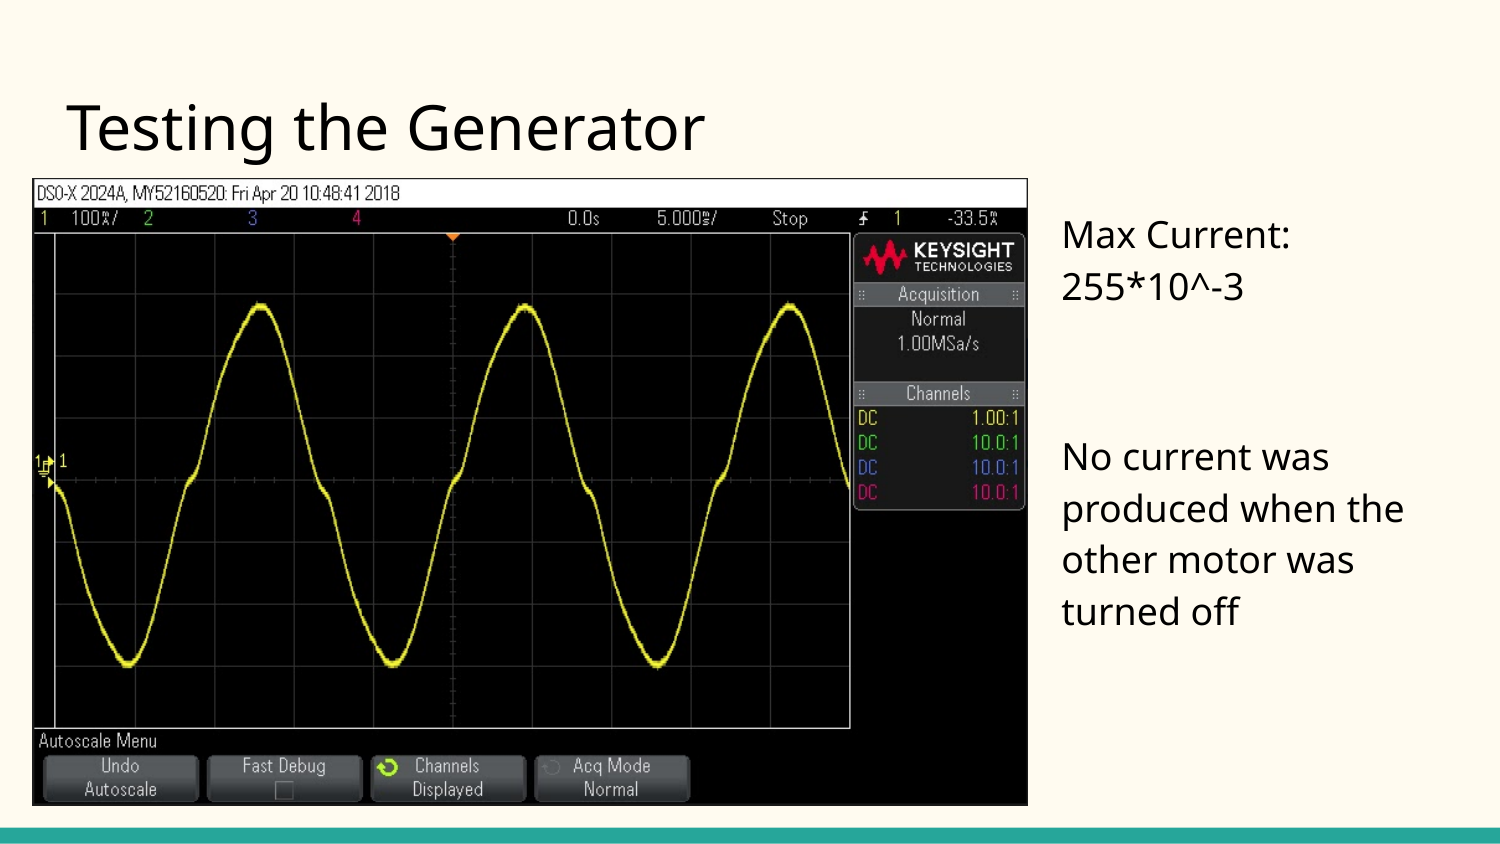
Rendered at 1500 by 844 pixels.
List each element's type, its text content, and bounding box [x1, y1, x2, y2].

list Max Current: 255*10^-3 No current was produced when the other motor was turned off [1046, 189, 1449, 750]
title Testing the Generator [51, 72, 1449, 174]
picture [32, 178, 1028, 807]
